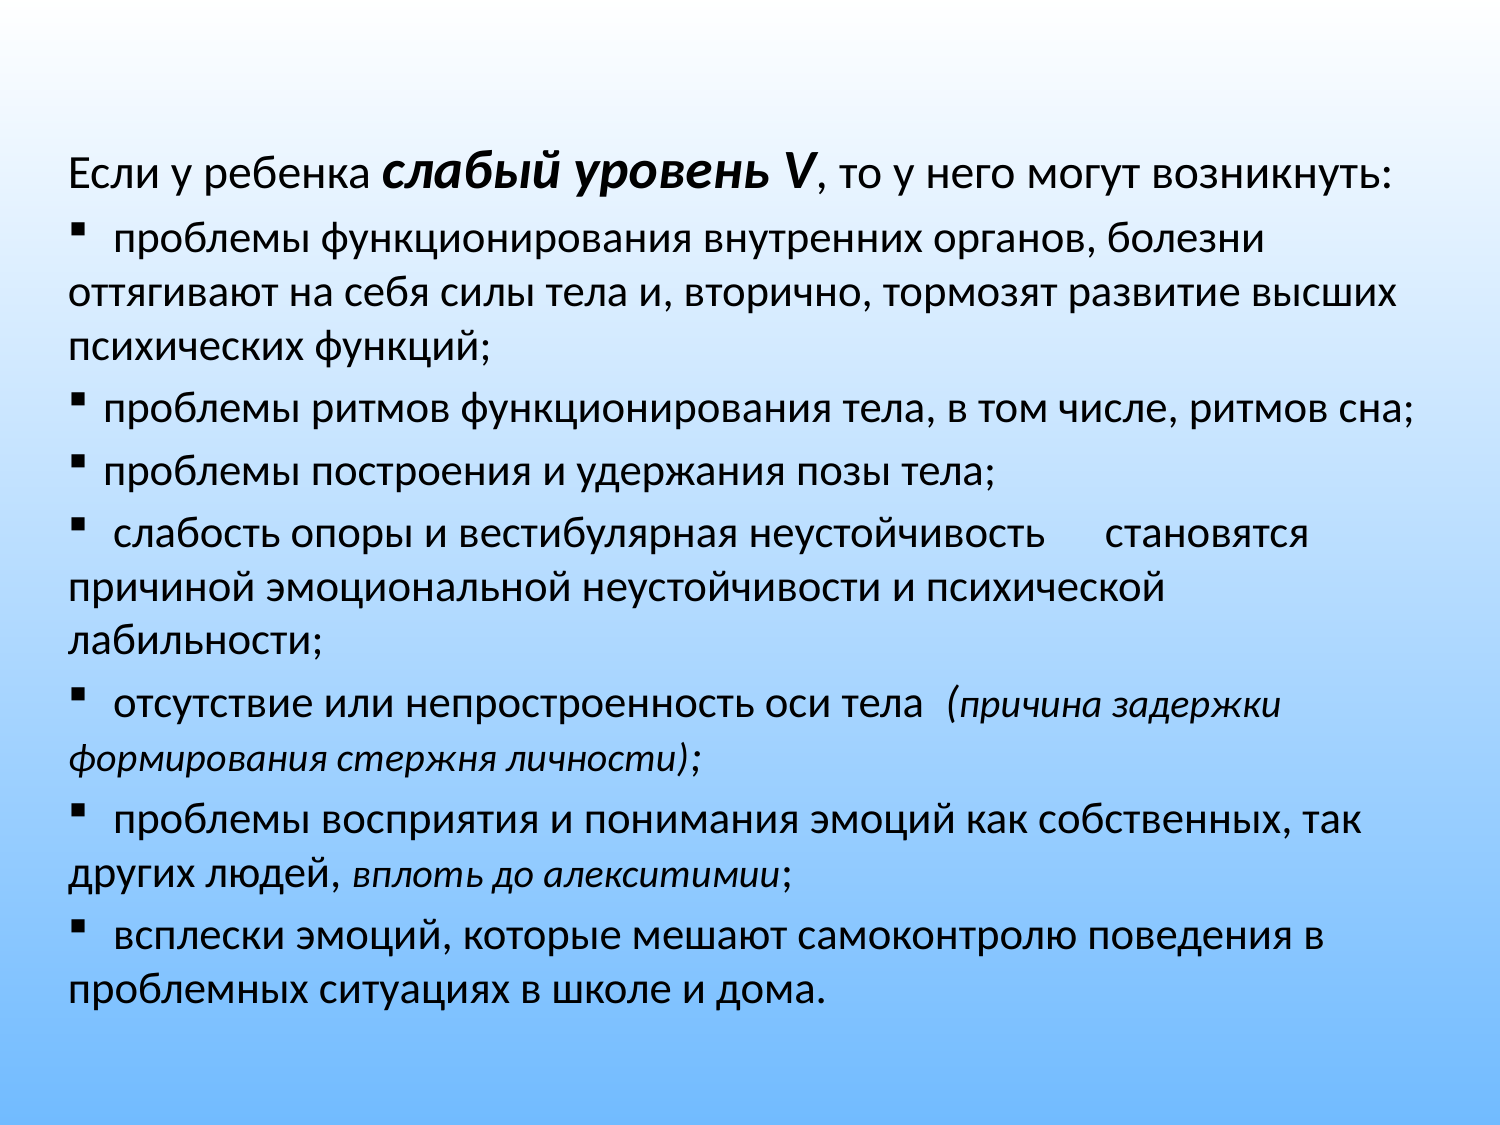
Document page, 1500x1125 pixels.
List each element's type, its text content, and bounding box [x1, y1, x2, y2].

text_box Если у ребенка слабый уровень V, то у него могут возникнуть: проблемы функционирования внутренних органов, болезни оттягивают на себя силы тела и, вторично, тормозят развитие высших психических функций; проблемы ритмов функционирования тела, в том числе, ритмов сна; проблемы построения и удержания позы тела; слабость опоры и вестибулярная неустойчивость становятся причиной эмоциональной неустойчивости и психической лабильности; отсутствие или непростроенность оси тела (причина задержки формирования стержня личности); проблемы восприятия и понимания эмоций как собственных, так других людей, вплоть до алекситимии; всплески эмоций, которые мешают самоконтролю поведения в проблемных ситуациях в школе и дома. [53, 125, 1447, 1059]
